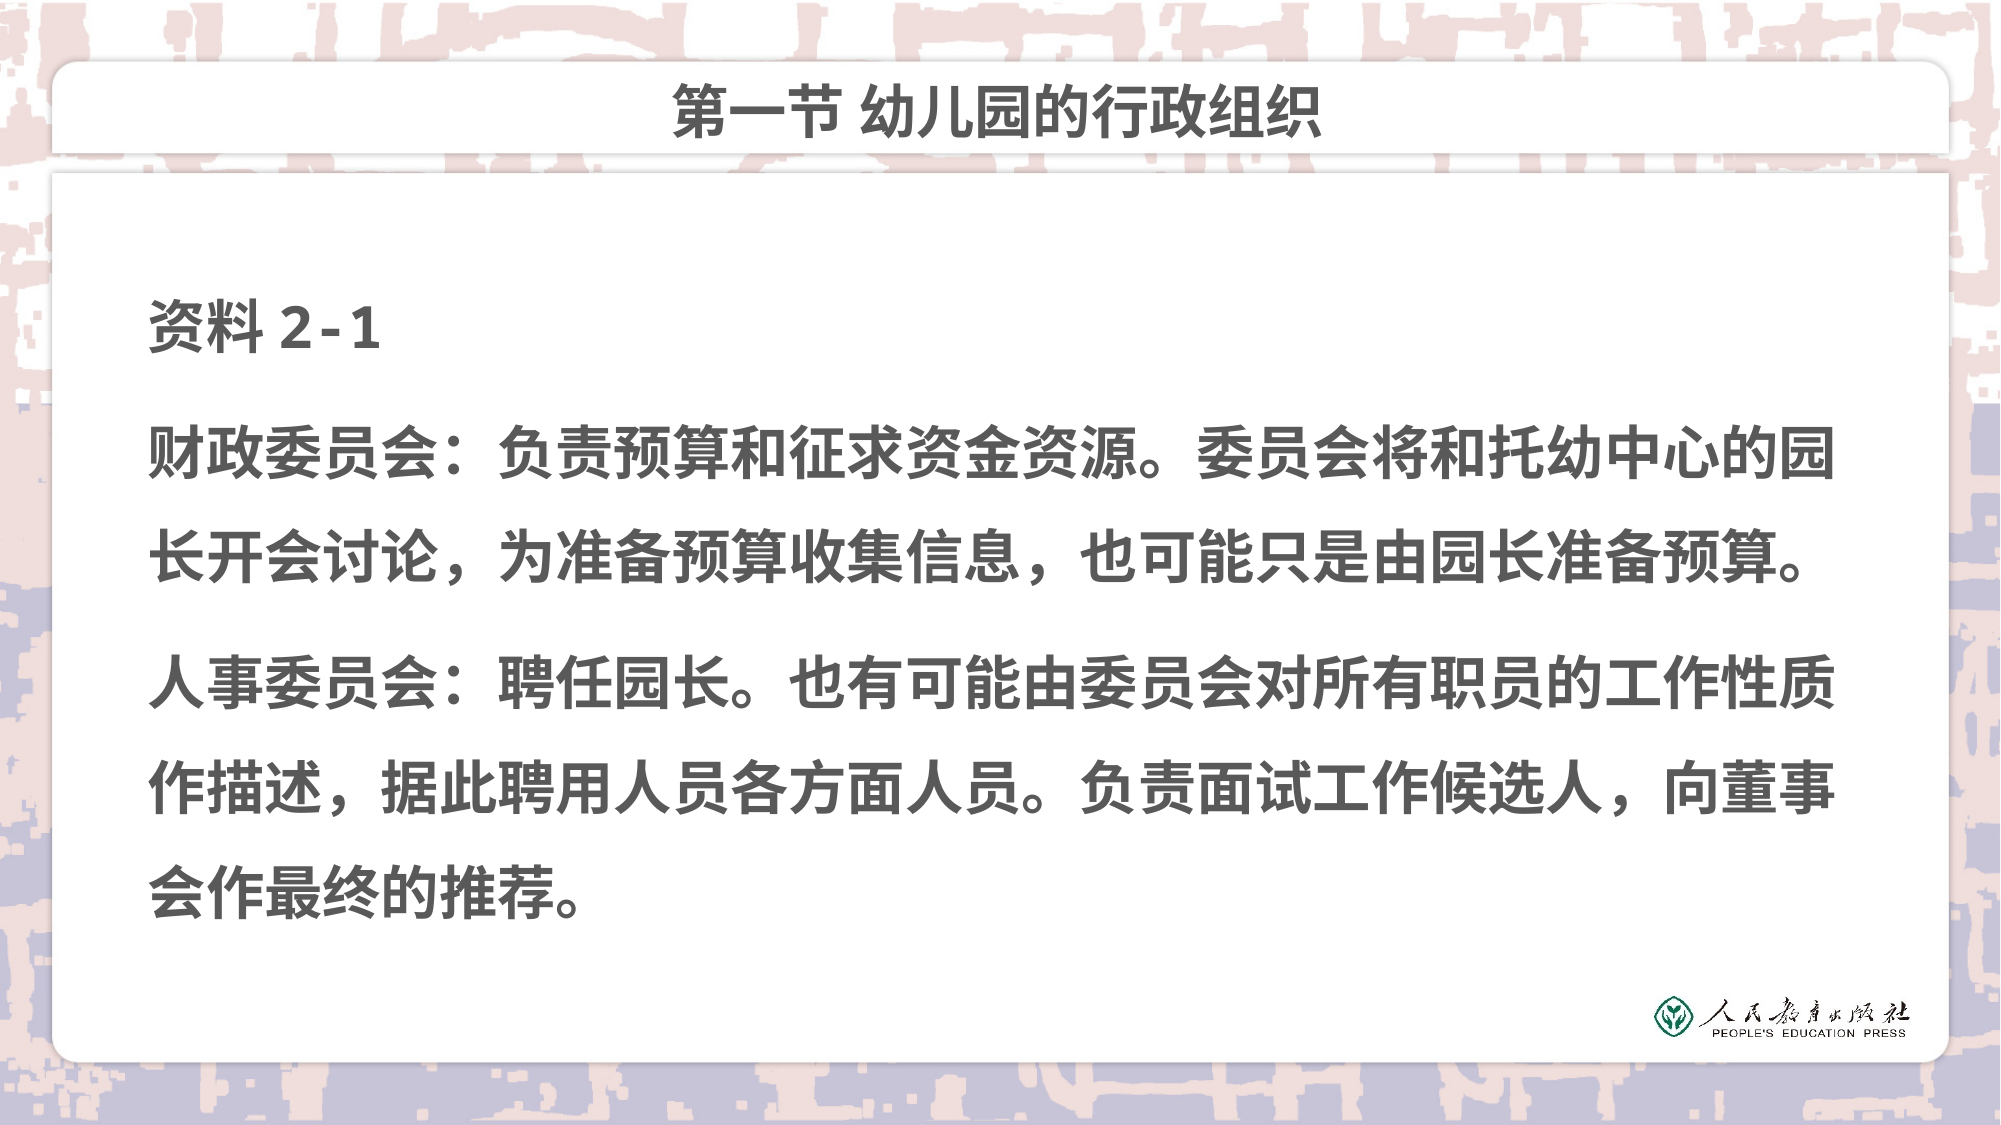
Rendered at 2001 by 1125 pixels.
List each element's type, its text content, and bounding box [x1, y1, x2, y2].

picture [0, 0, 2001, 1125]
list 资料2-1 财政委员会：负责预算和征求资金资源。委员会将和托幼中心的园长开会讨论，为准备预算收集信息，也可能只是由园长准备预算。 人事委员会：聘任园长。也有可能由委员会对所有职员的工作性质作描述，据此聘用人员各方面人员。负责面试工作候选人，向董事会作最终的推荐。 [132, 247, 1858, 962]
title 第一节 幼儿园的行政组织 [50, 66, 1945, 162]
